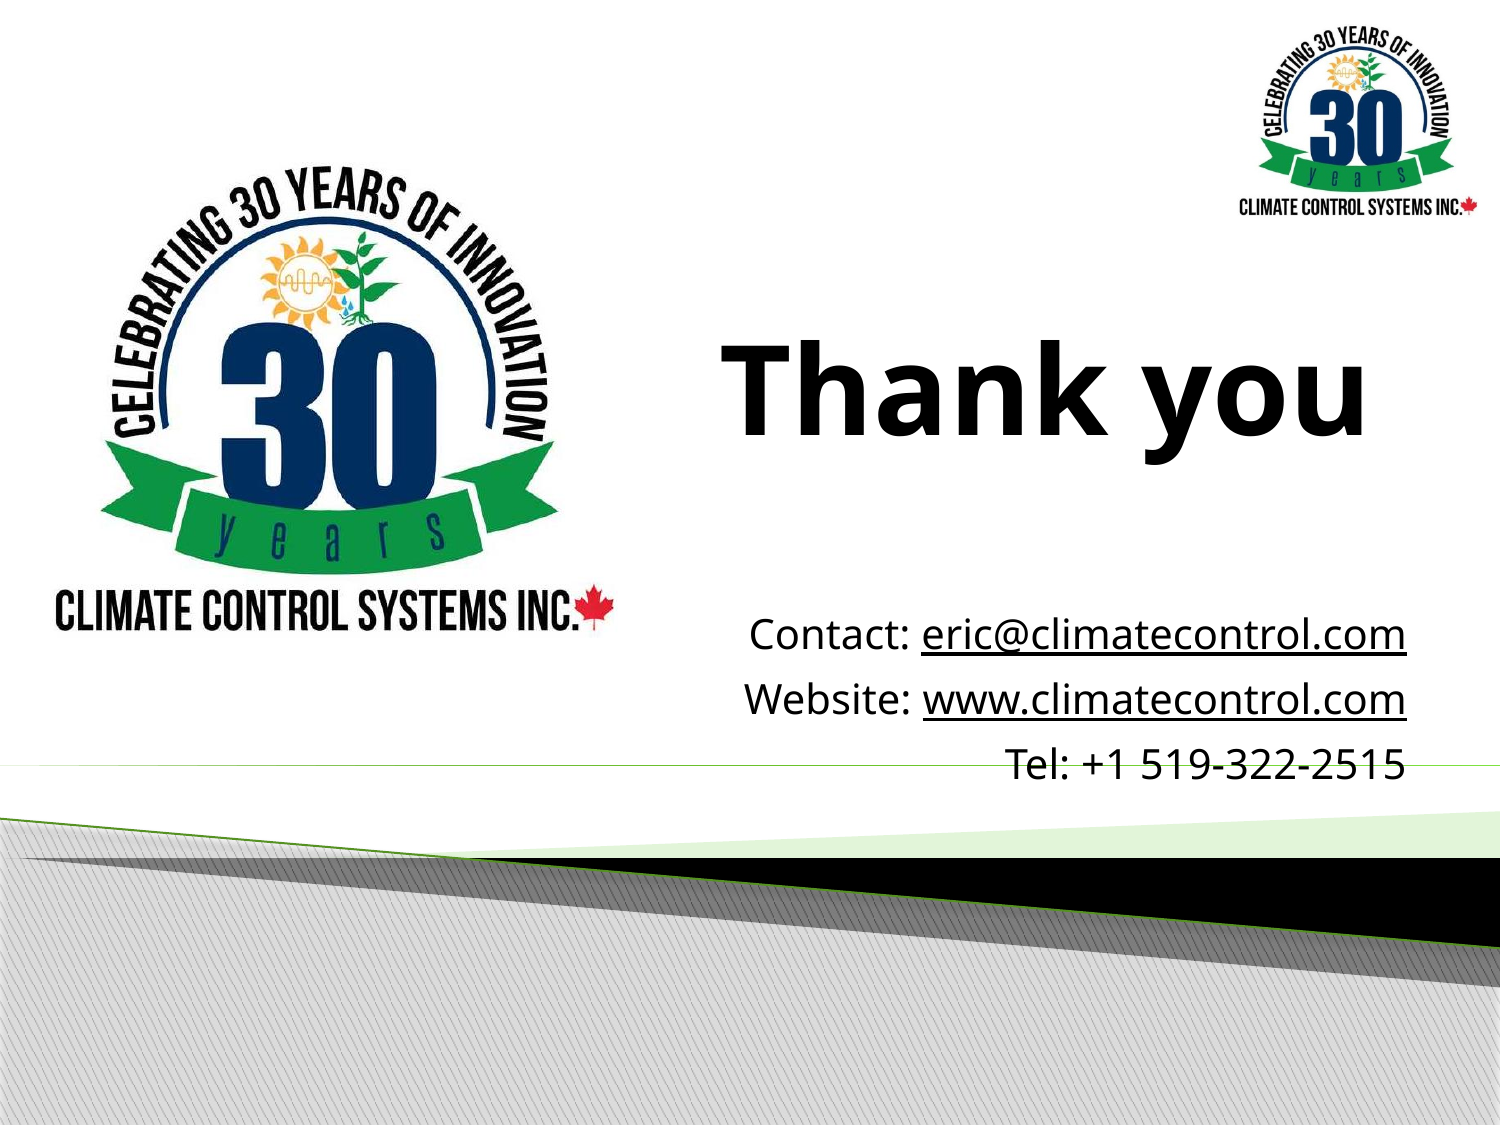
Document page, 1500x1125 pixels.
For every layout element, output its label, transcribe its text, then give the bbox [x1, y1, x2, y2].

title Thank you [623, 287, 1388, 588]
picture [49, 162, 618, 638]
picture [1237, 24, 1479, 218]
picture [5, 858, 1500, 988]
subtitle Contact: eric@climatecontrol.com Website: www.climatecontrol.com Tel: +1 519-322-2515 [612, 600, 1425, 797]
